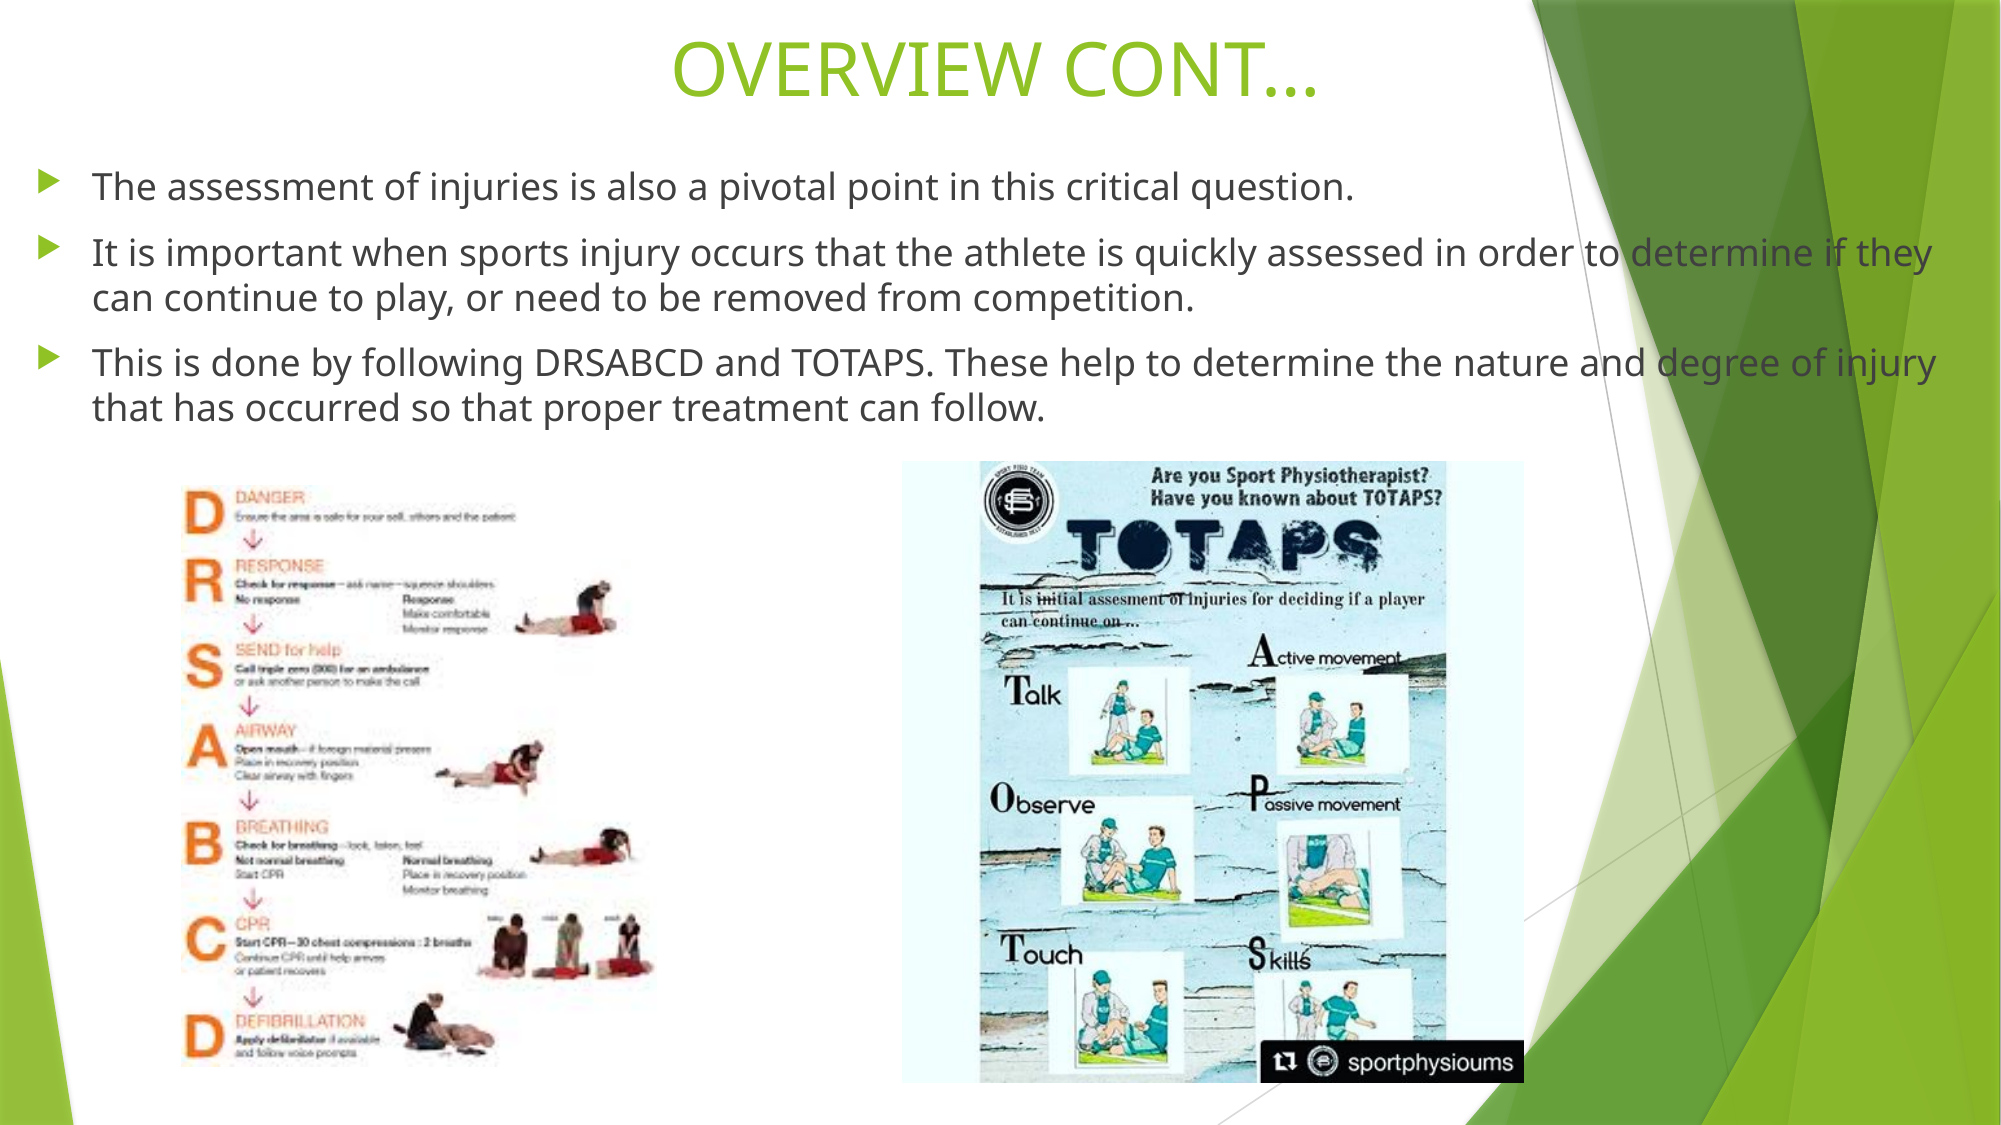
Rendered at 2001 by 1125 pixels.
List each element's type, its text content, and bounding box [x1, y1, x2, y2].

picture [181, 485, 658, 1067]
title OVERVIEW CONT… [20, 13, 1971, 141]
picture [902, 461, 1524, 1084]
list The assessment of injuries is also a pivotal point in this critical question. It is important when sports injury occurs that the athlete is quickly assessed in order to determine if they can continue to play, or need to be removed from competition. This is done by following DRSABCD and TOTAPS. These help to determine the nature and degree of injury that has occurred so that proper treatment can follow. [20, 155, 1971, 1103]
